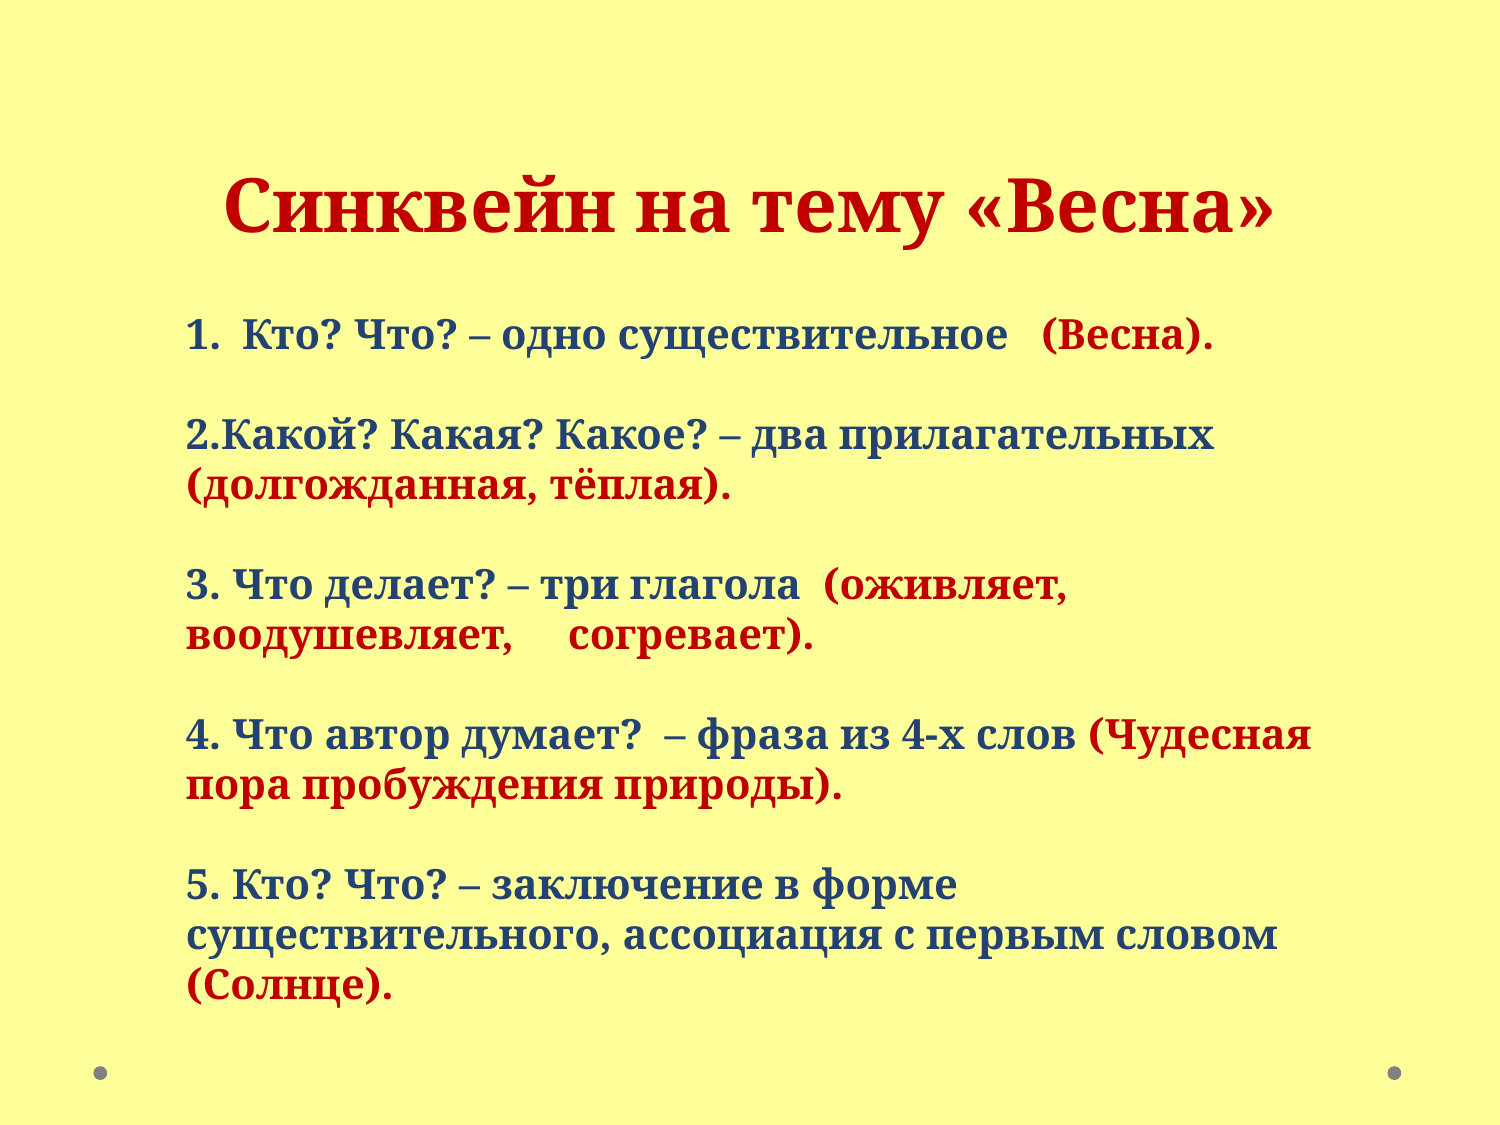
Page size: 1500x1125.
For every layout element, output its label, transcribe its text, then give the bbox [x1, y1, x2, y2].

text_box Кто? Что? – одно существительное (Весна). 2.Какой? Какая? Какое? – два прилагательных (долгожданная, тёплая). 3. Что делает? – три глагола (оживляет, воодушевляет, согревает). 4. Что автор думает? – фраза из 4-х слов (Чудесная пора пробуждения природы). 5. Кто? Что? – заключение в форме существительного, ассоциация с первым словом (Солнце). [171, 255, 1365, 1116]
title Синквейн на тему «Весна» [75, 0, 1425, 263]
